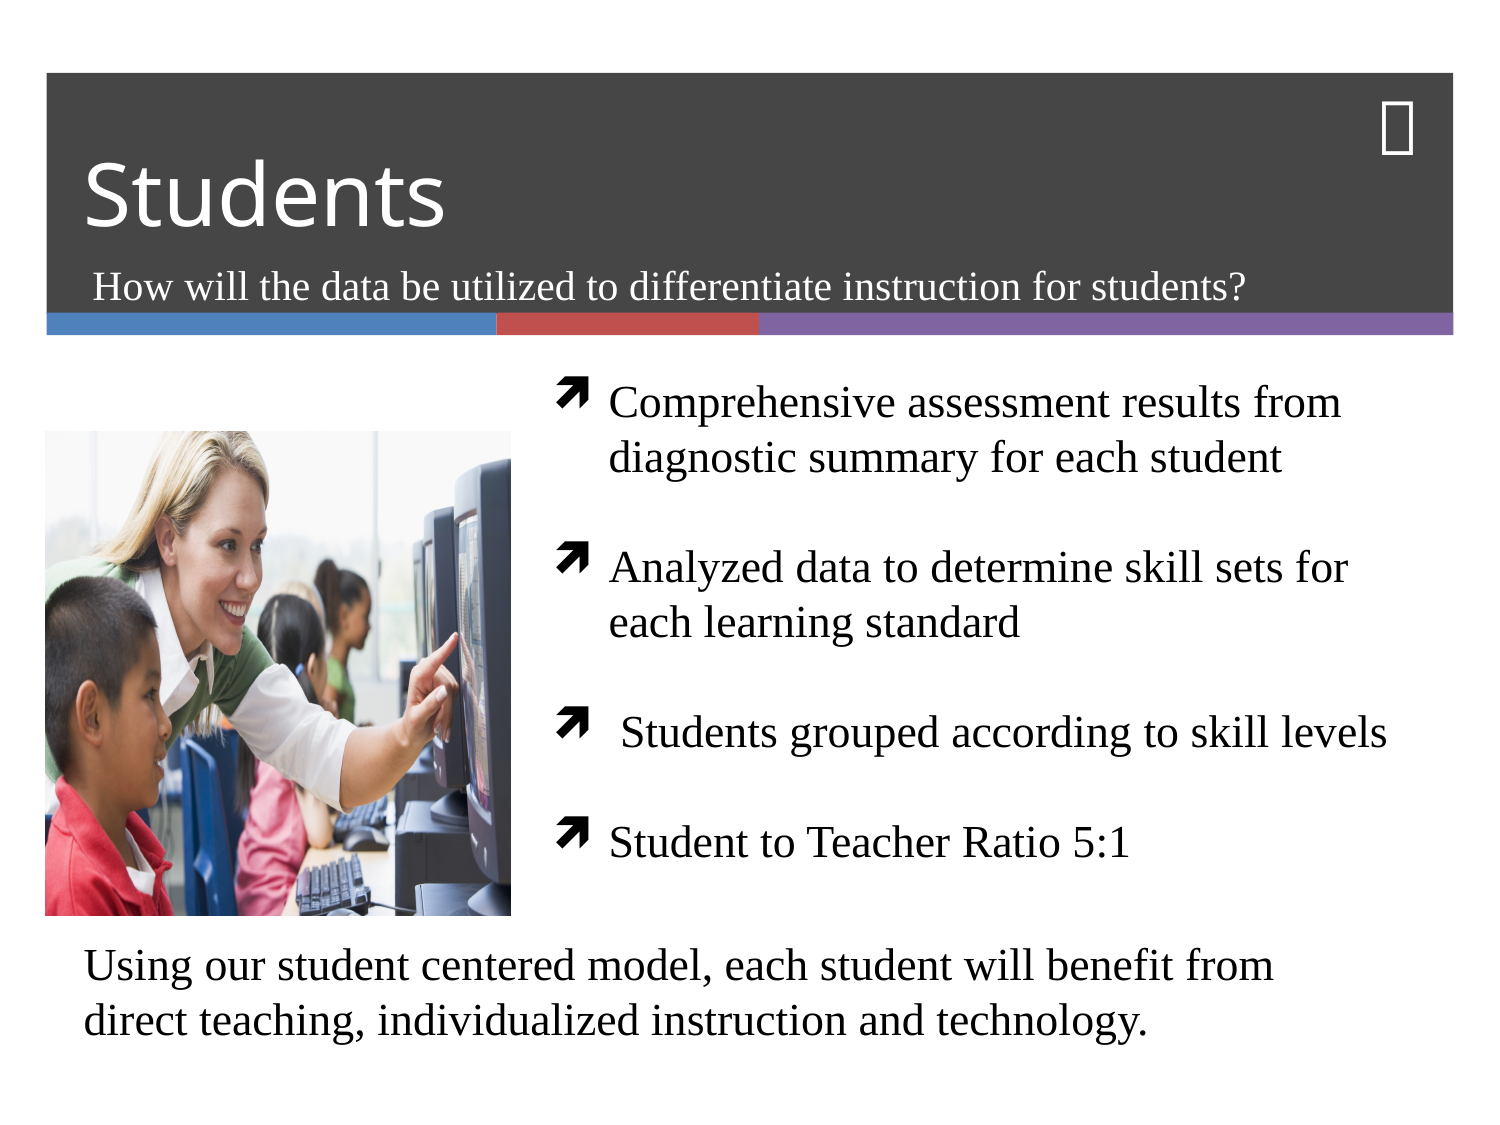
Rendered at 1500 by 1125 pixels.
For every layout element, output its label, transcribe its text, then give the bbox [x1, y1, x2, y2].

picture [44, 430, 512, 917]
text_box Using our student centered model, each student will benefit from direct teaching, individualized instruction and technology. [68, 927, 1404, 1052]
title Students [68, 72, 1350, 252]
subtitle How will the data be utilized to differentiate instruction for students? [77, 252, 1350, 331]
text_box Comprehensive assessment results from diagnostic summary for each student Analyzed data to determine skill sets for each learning standard Students grouped according to skill levels Student to Teacher Ratio 5:1 [537, 364, 1441, 1019]
